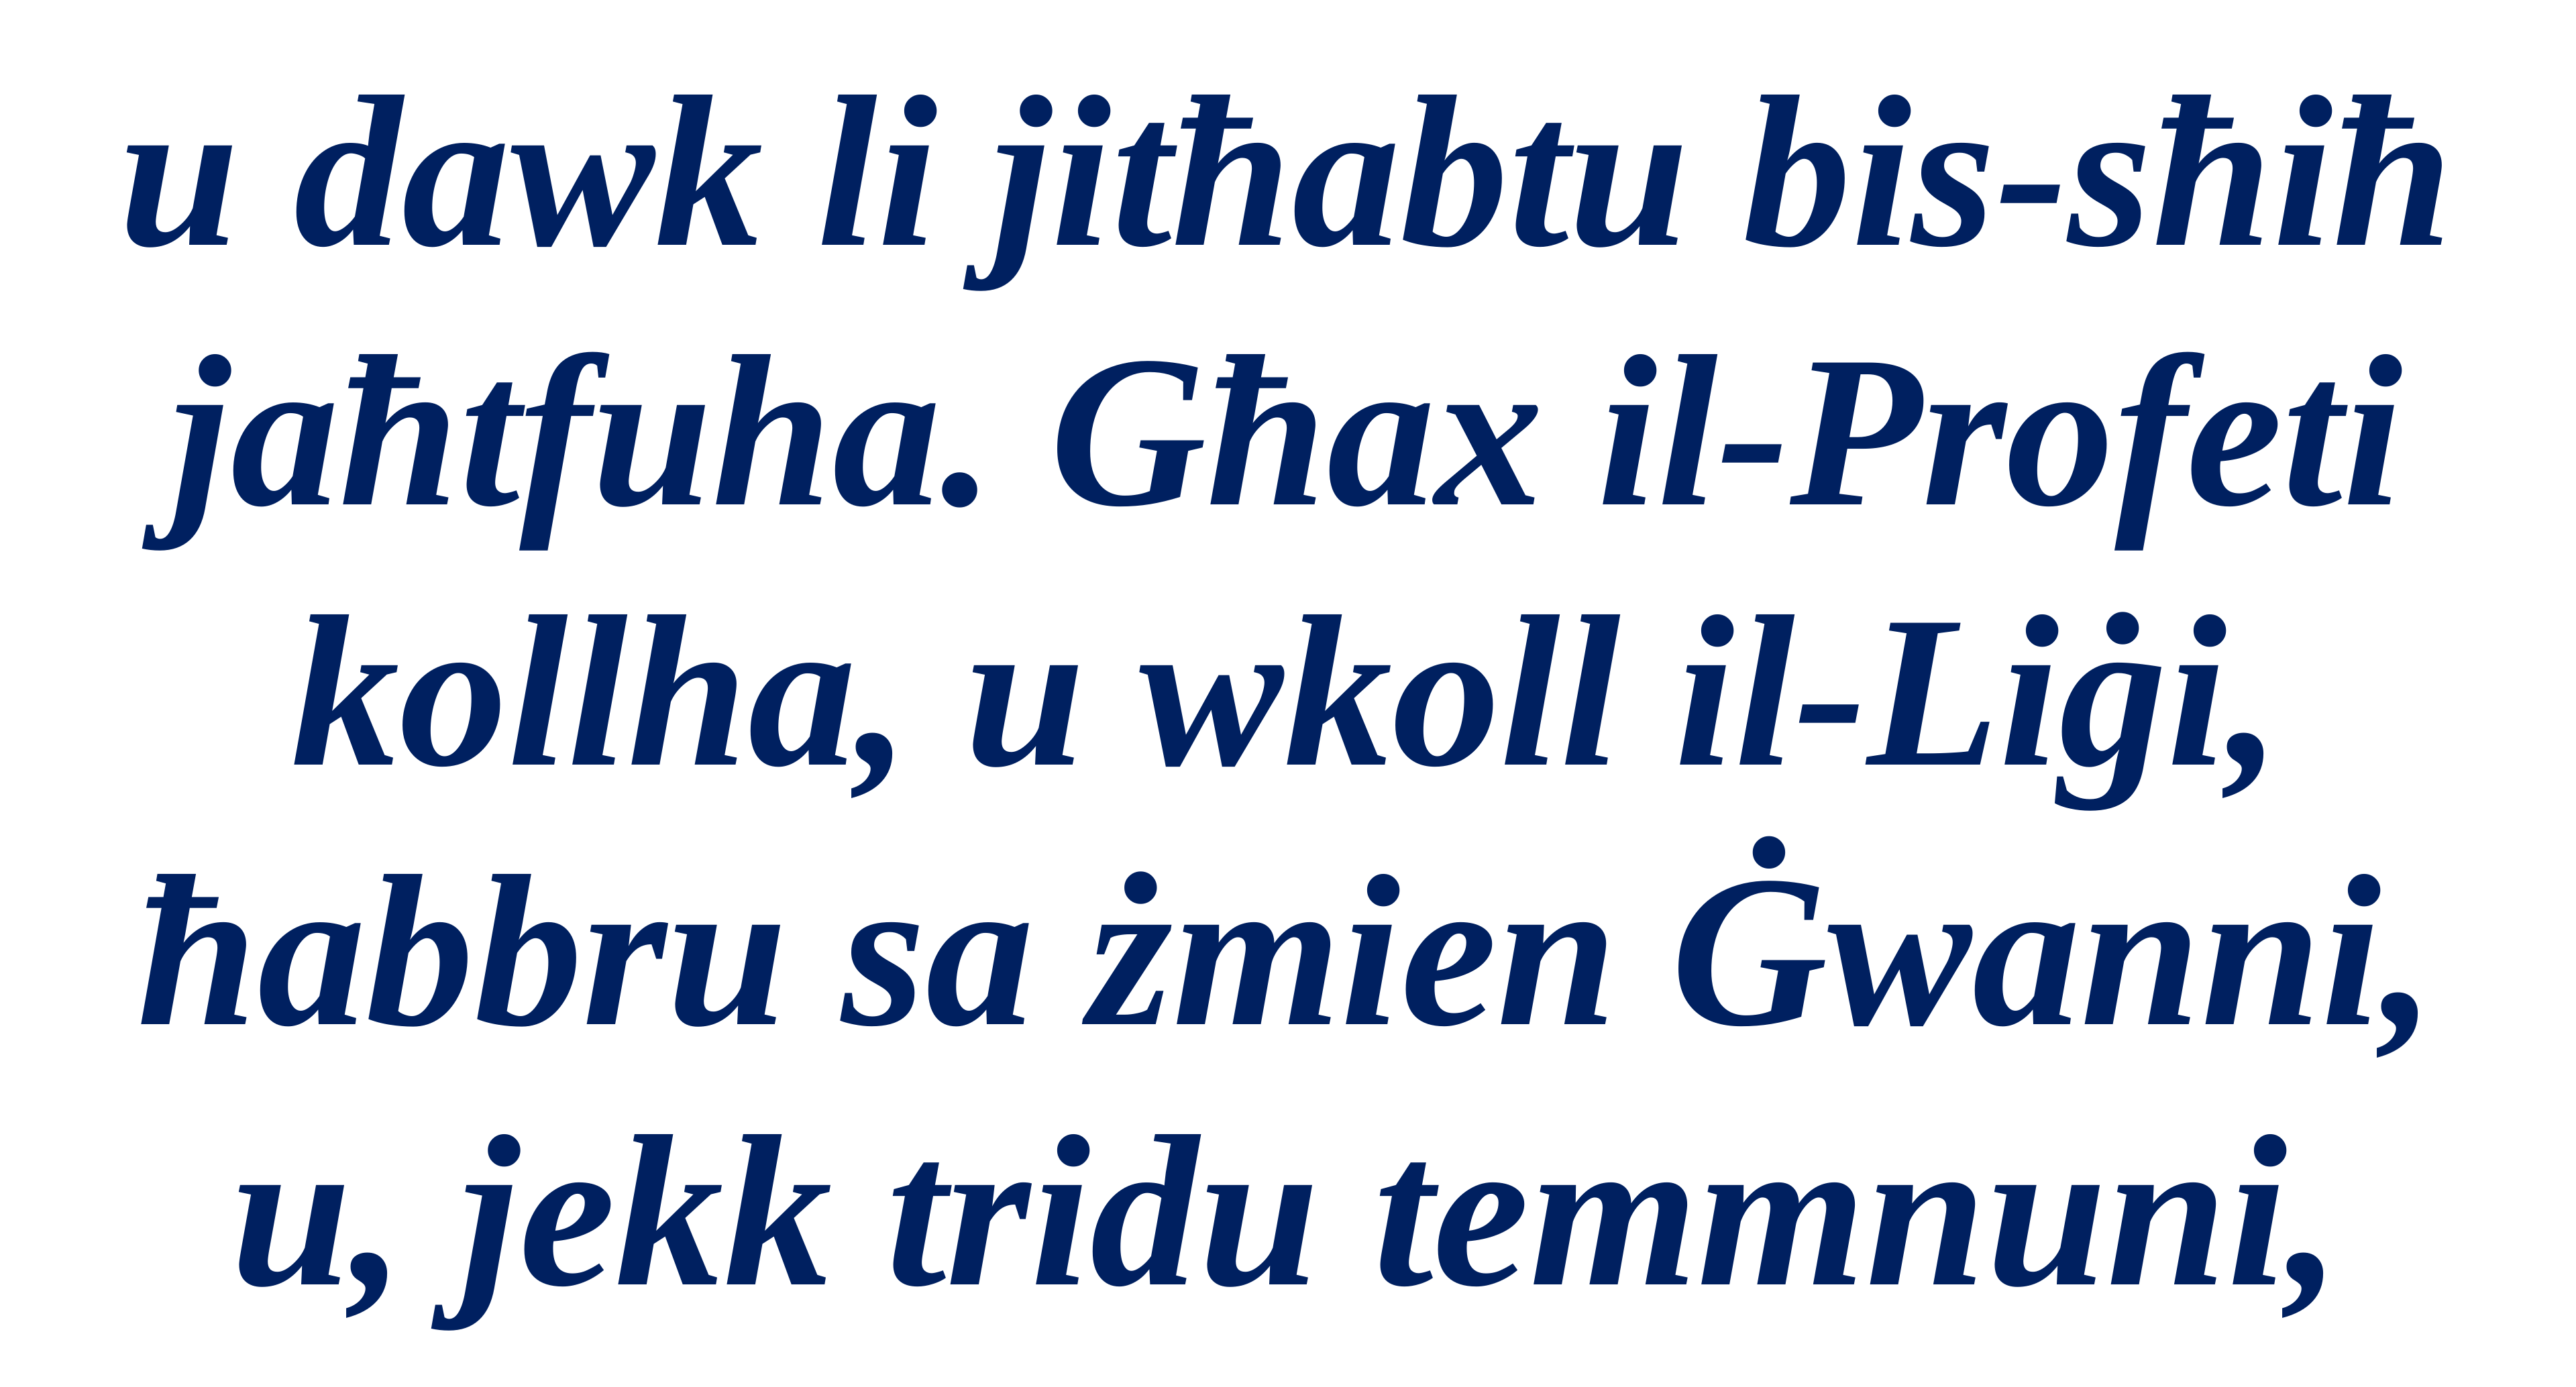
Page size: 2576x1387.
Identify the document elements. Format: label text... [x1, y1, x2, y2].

text_box u dawk li jitħabtu bis-sħiħ jaħtfuha. Għax il-Profeti kollha, u wkoll il-Liġi, ħabbru sa żmien Ġwanni, u, jekk tridu temmnuni, [38, 17, 2538, 1339]
